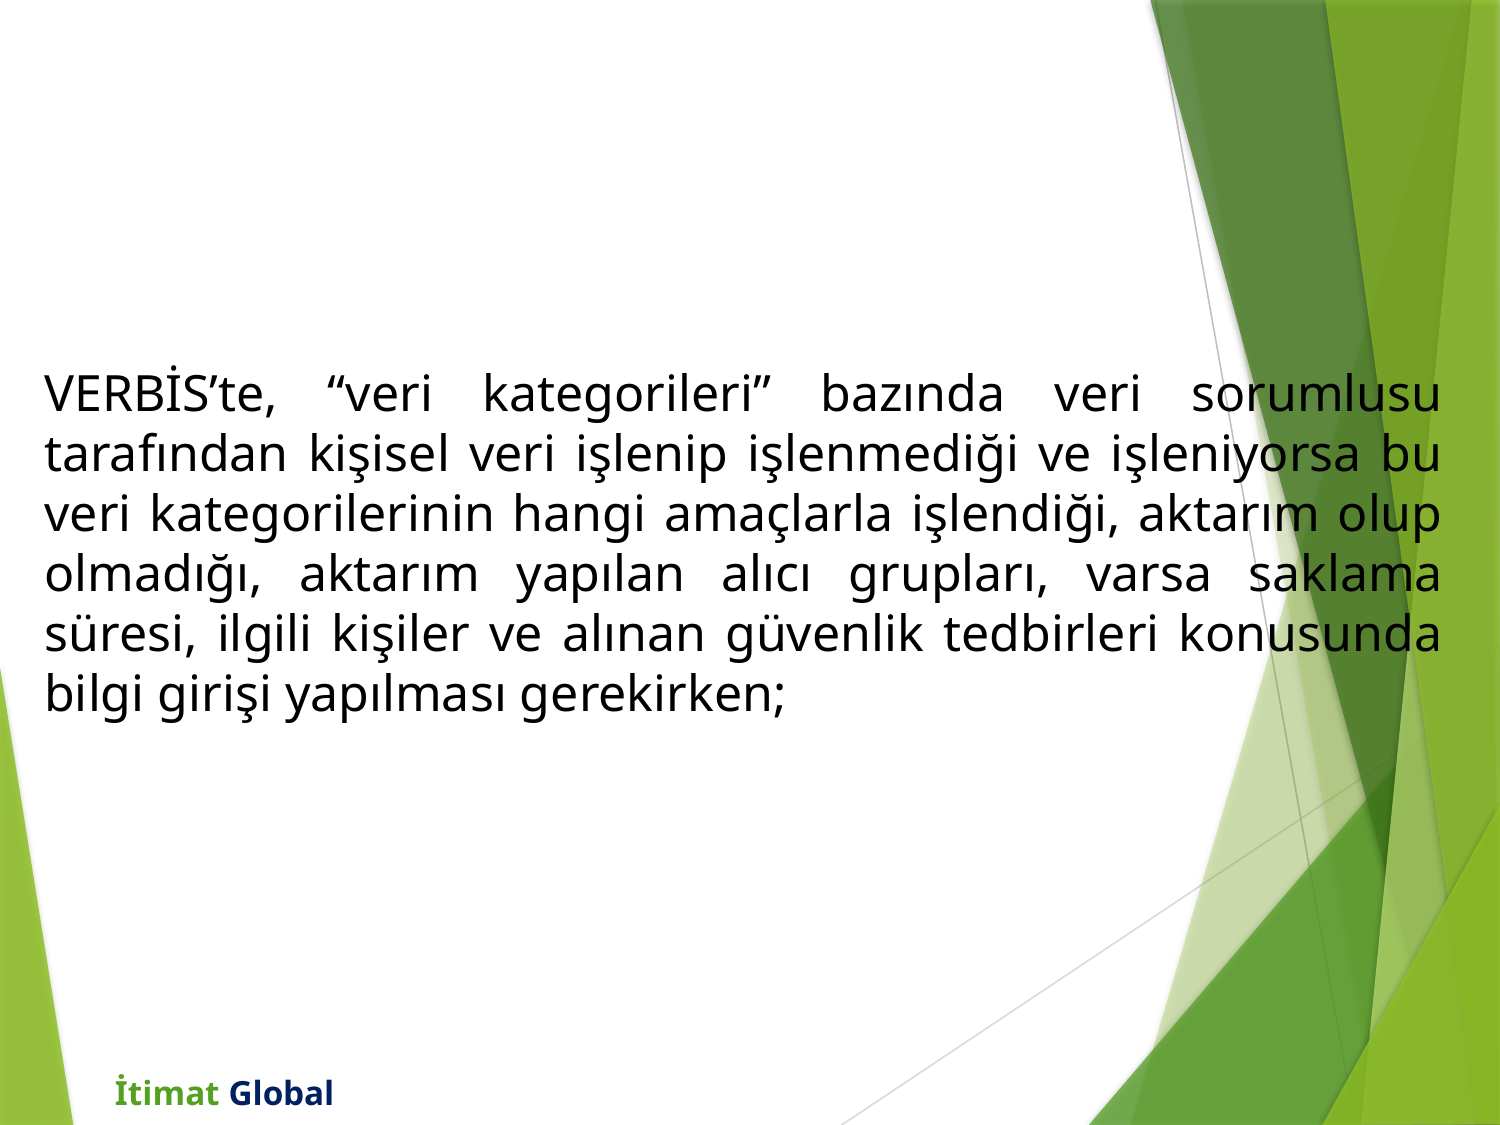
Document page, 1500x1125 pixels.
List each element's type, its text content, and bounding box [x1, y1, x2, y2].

list VERBİS’te, “veri kategorileri” bazında veri sorumlusu tarafından kişisel veri işlenip işlenmediği ve işleniyorsa bu veri kategorilerinin hangi amaçlarla işlendiği, aktarım olup olmadığı, aktarım yapılan alıcı grupları, varsa saklama süresi, ilgili kişiler ve alınan güvenlik tedbirleri konusunda bilgi girişi yapılması gerekirken; [29, 30, 1459, 1073]
footer İtimat Global [99, 1035, 859, 1109]
